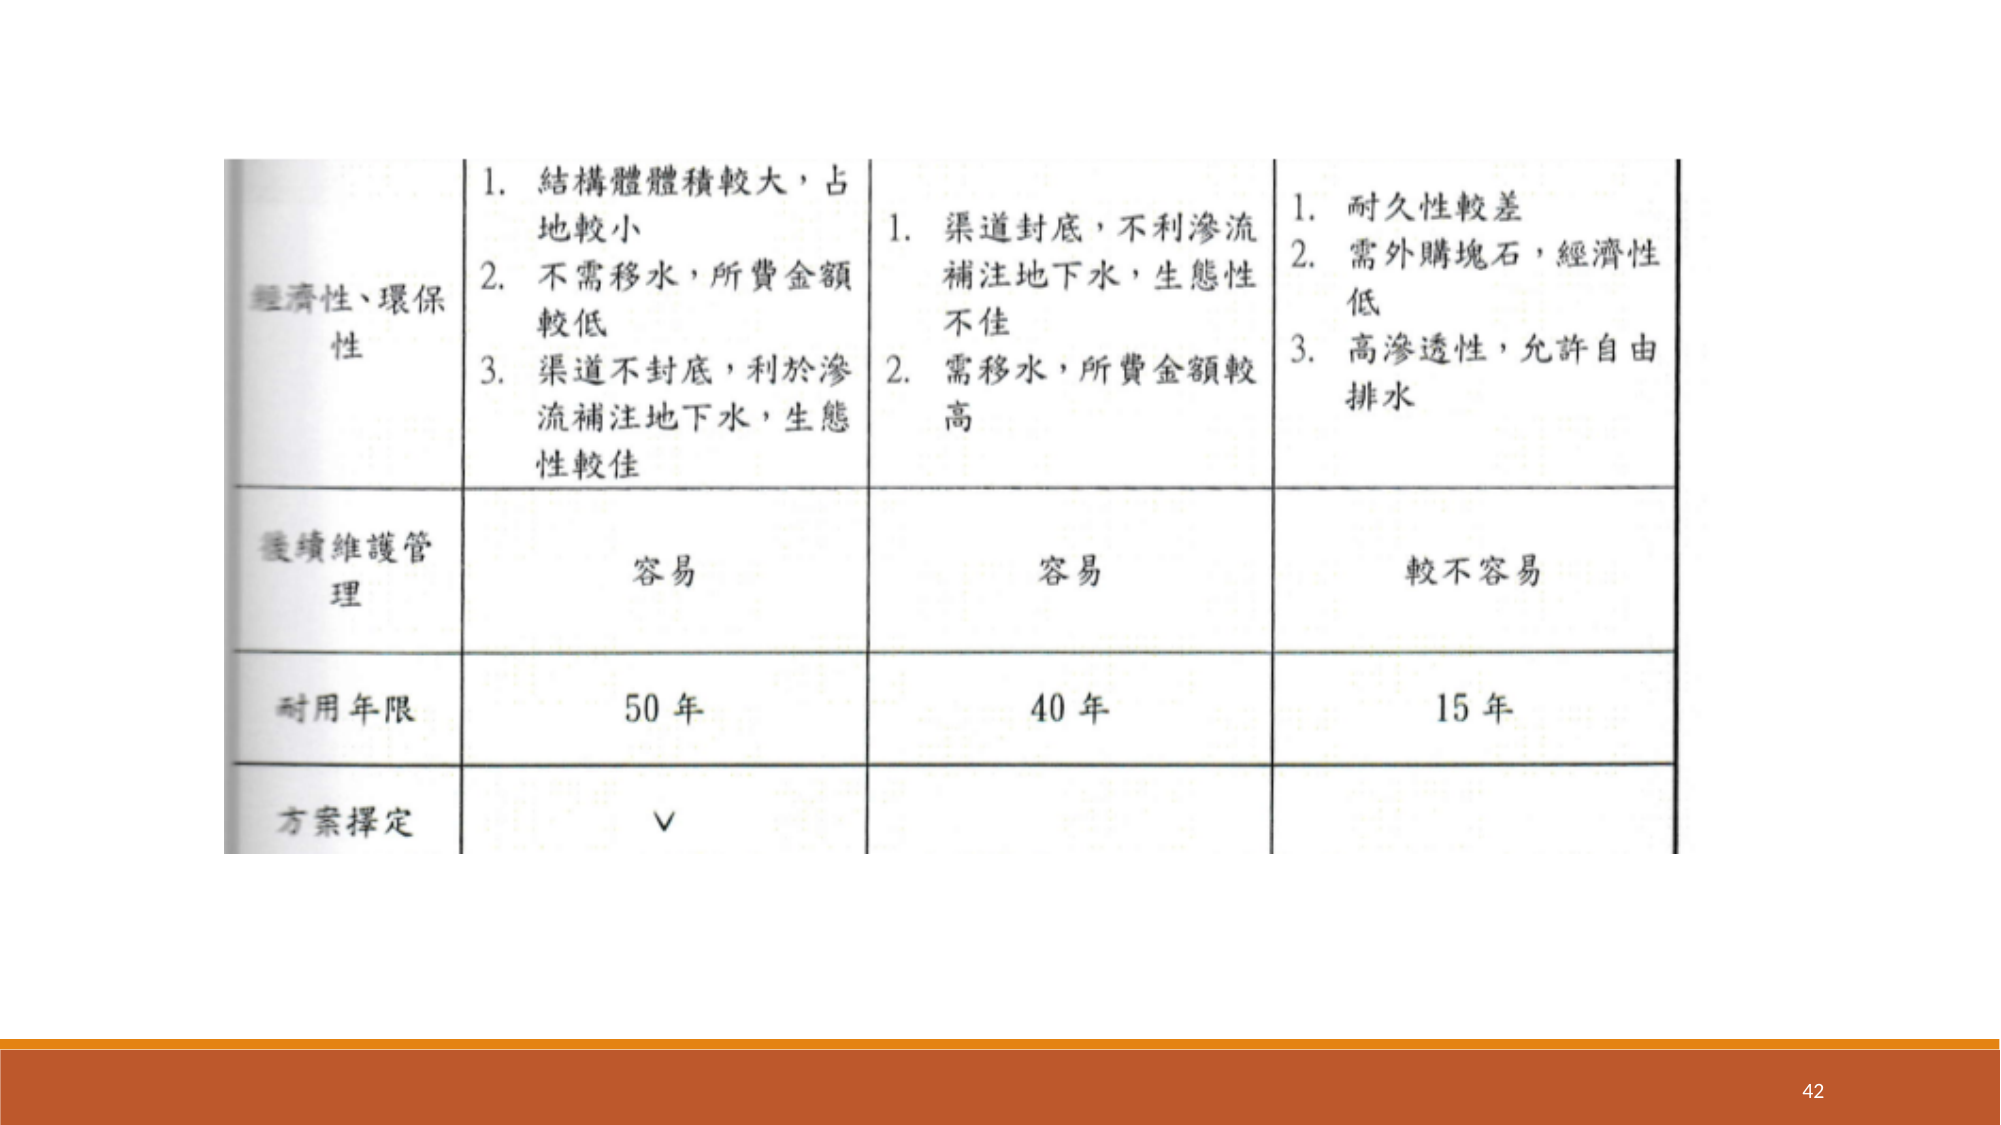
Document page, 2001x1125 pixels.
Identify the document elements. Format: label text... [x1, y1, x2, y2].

picture [223, 151, 1712, 854]
slide_number 42 [1624, 1059, 1840, 1120]
